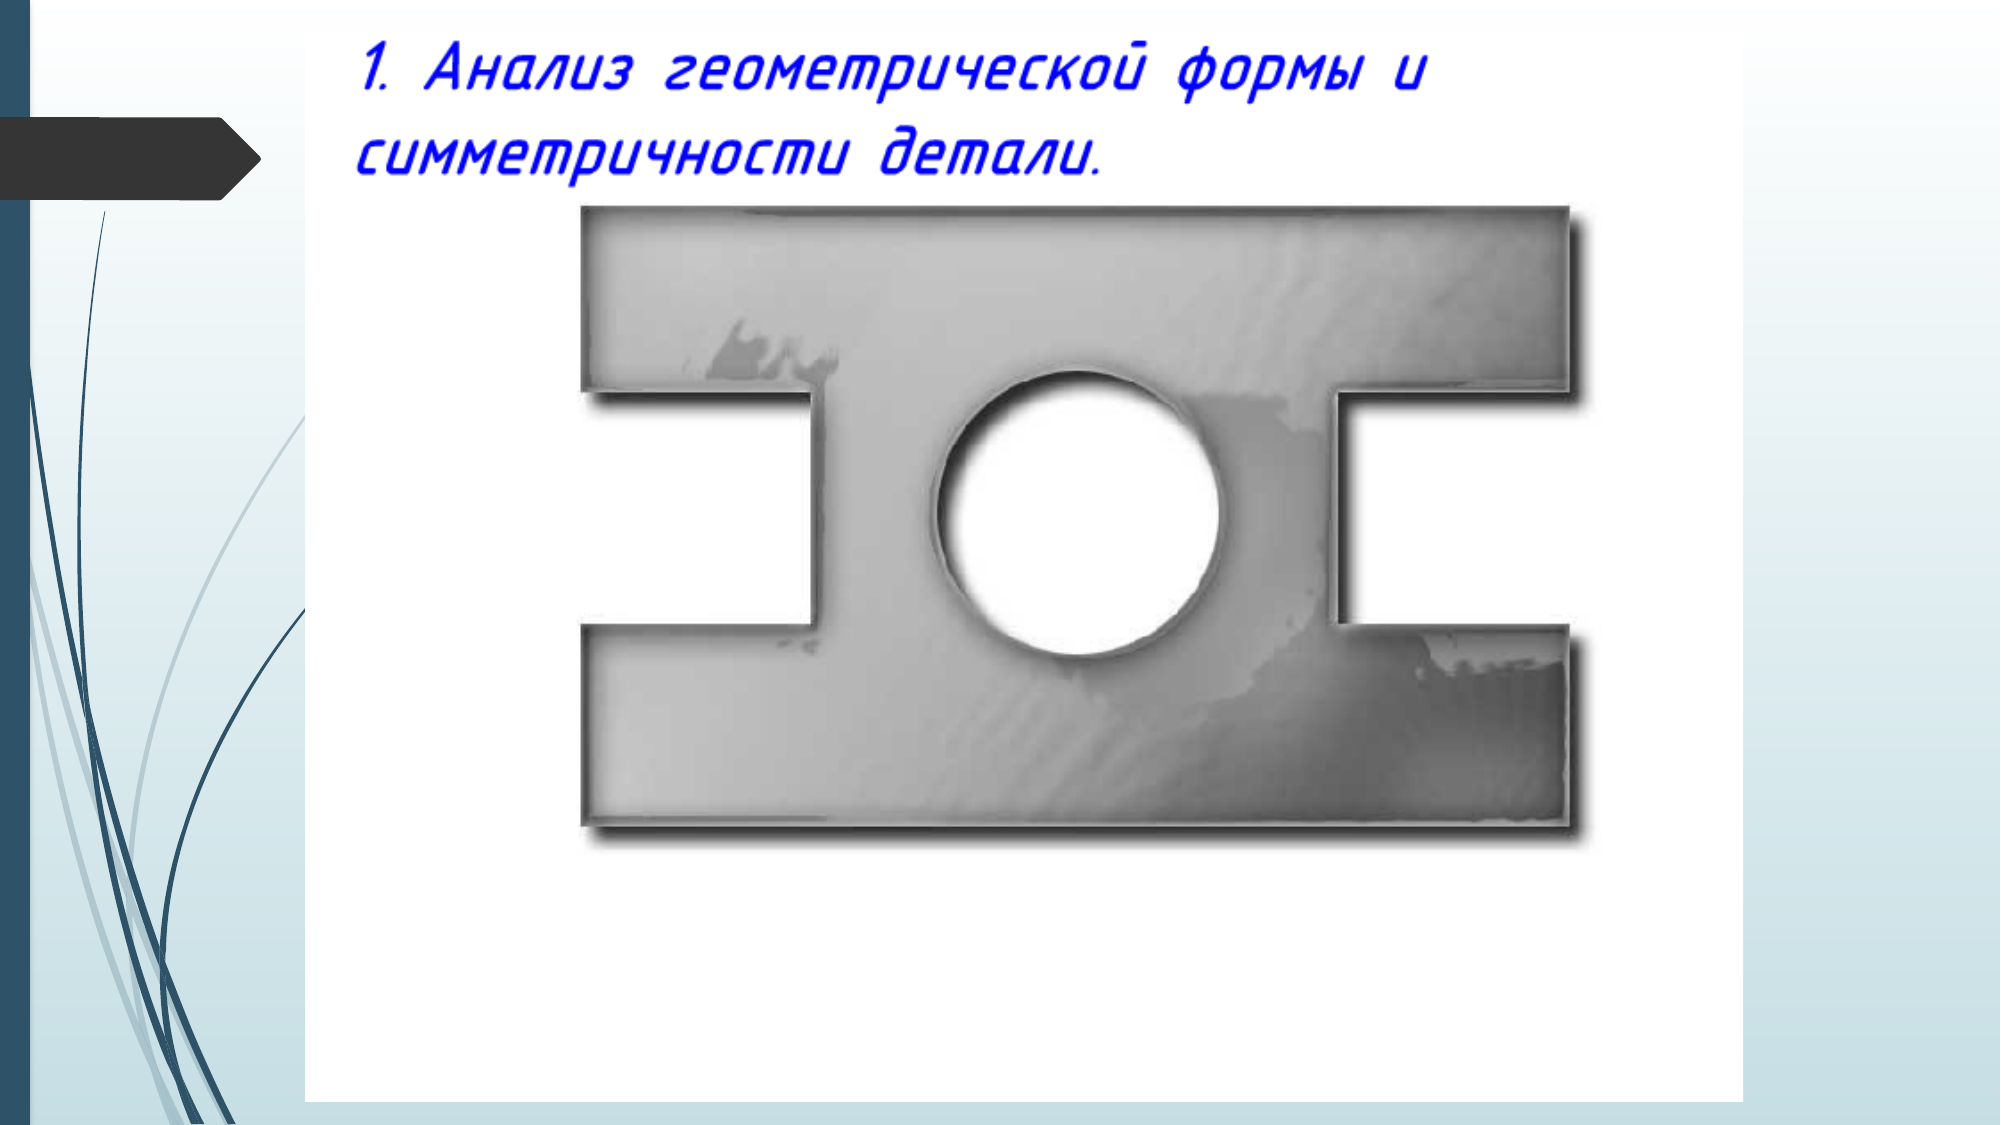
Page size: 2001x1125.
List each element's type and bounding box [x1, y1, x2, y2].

list [304, 32, 1744, 1102]
